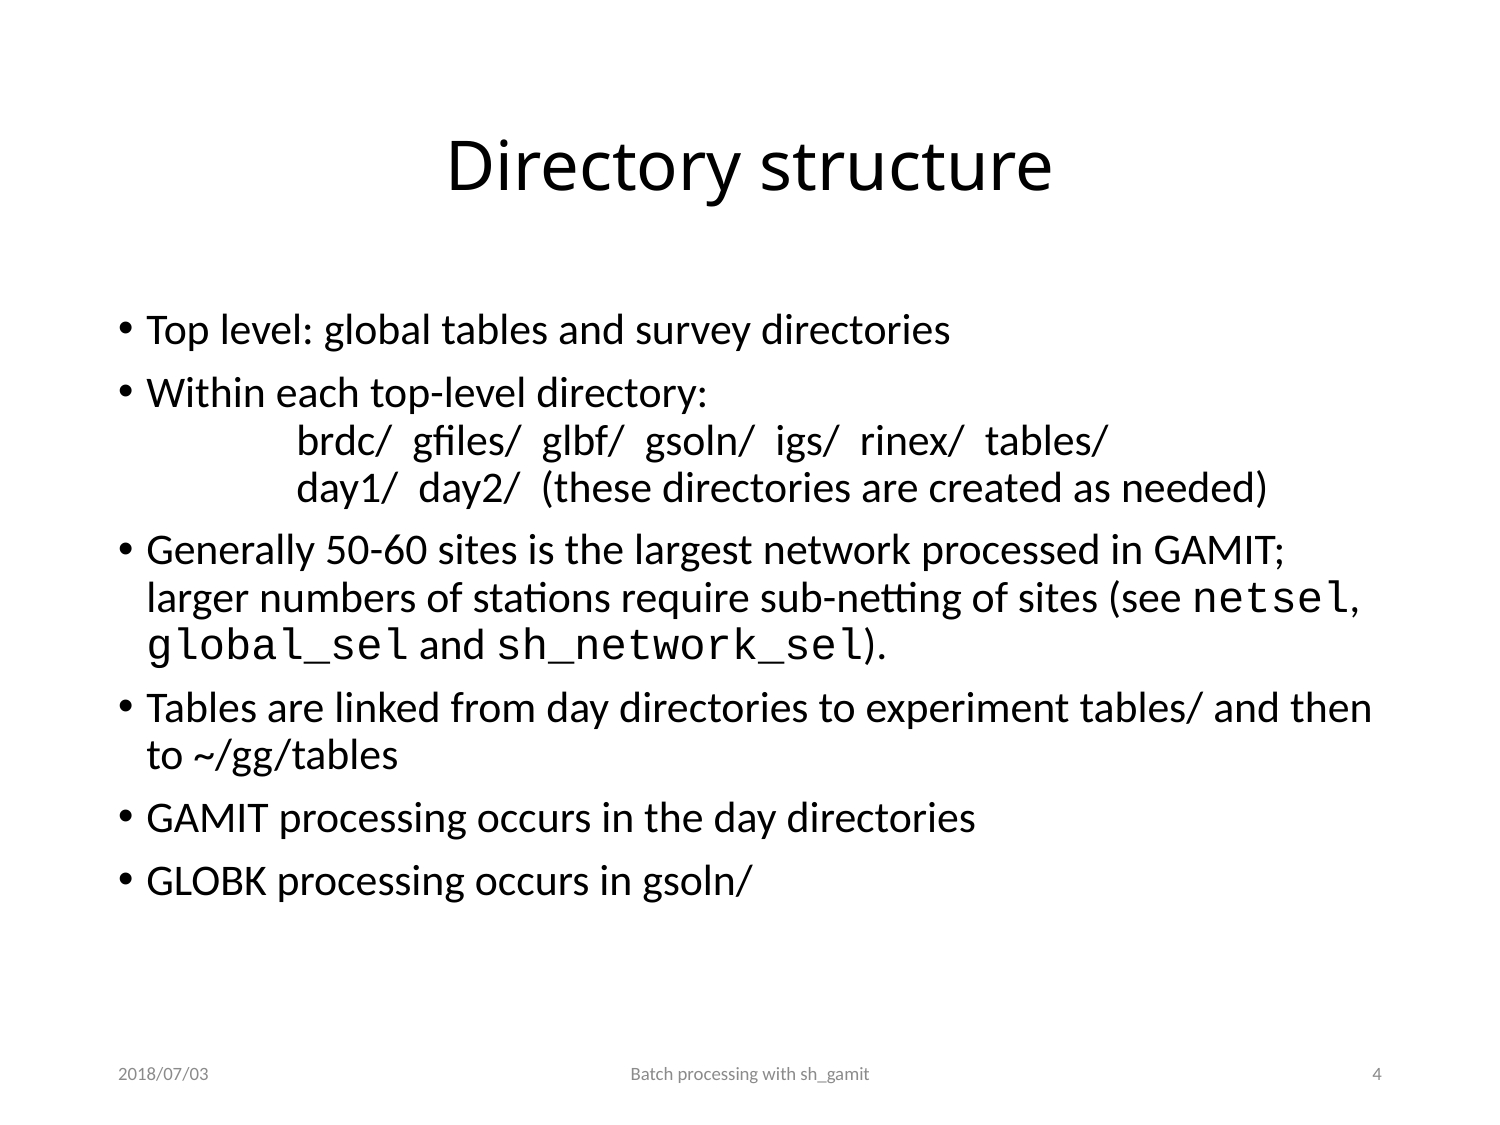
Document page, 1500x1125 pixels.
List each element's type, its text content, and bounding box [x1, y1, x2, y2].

footer Batch processing with sh_gamit [496, 1042, 1004, 1103]
title Directory structure [103, 59, 1397, 278]
slide_number 3 [1059, 1042, 1397, 1103]
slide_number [103, 1042, 441, 1103]
list Top level: global tables and survey directories Within each top-level directory: brdc/ gfiles/ glbf/ gsoln/ igs/ rinex/ tables/ day1/ day2/ (these directories are created as needed) Generally 50-60 sites is the largest network processed in GAMIT; larger numbers of stations require sub-netting of sites (see netsel, global_sel and sh_network_sel). Tables are linked from day directories to experiment tables/ and then to ~/gg/tables GAMIT processing occurs in the day directories GLOBK processing occurs in gsoln/ [103, 299, 1397, 1014]
